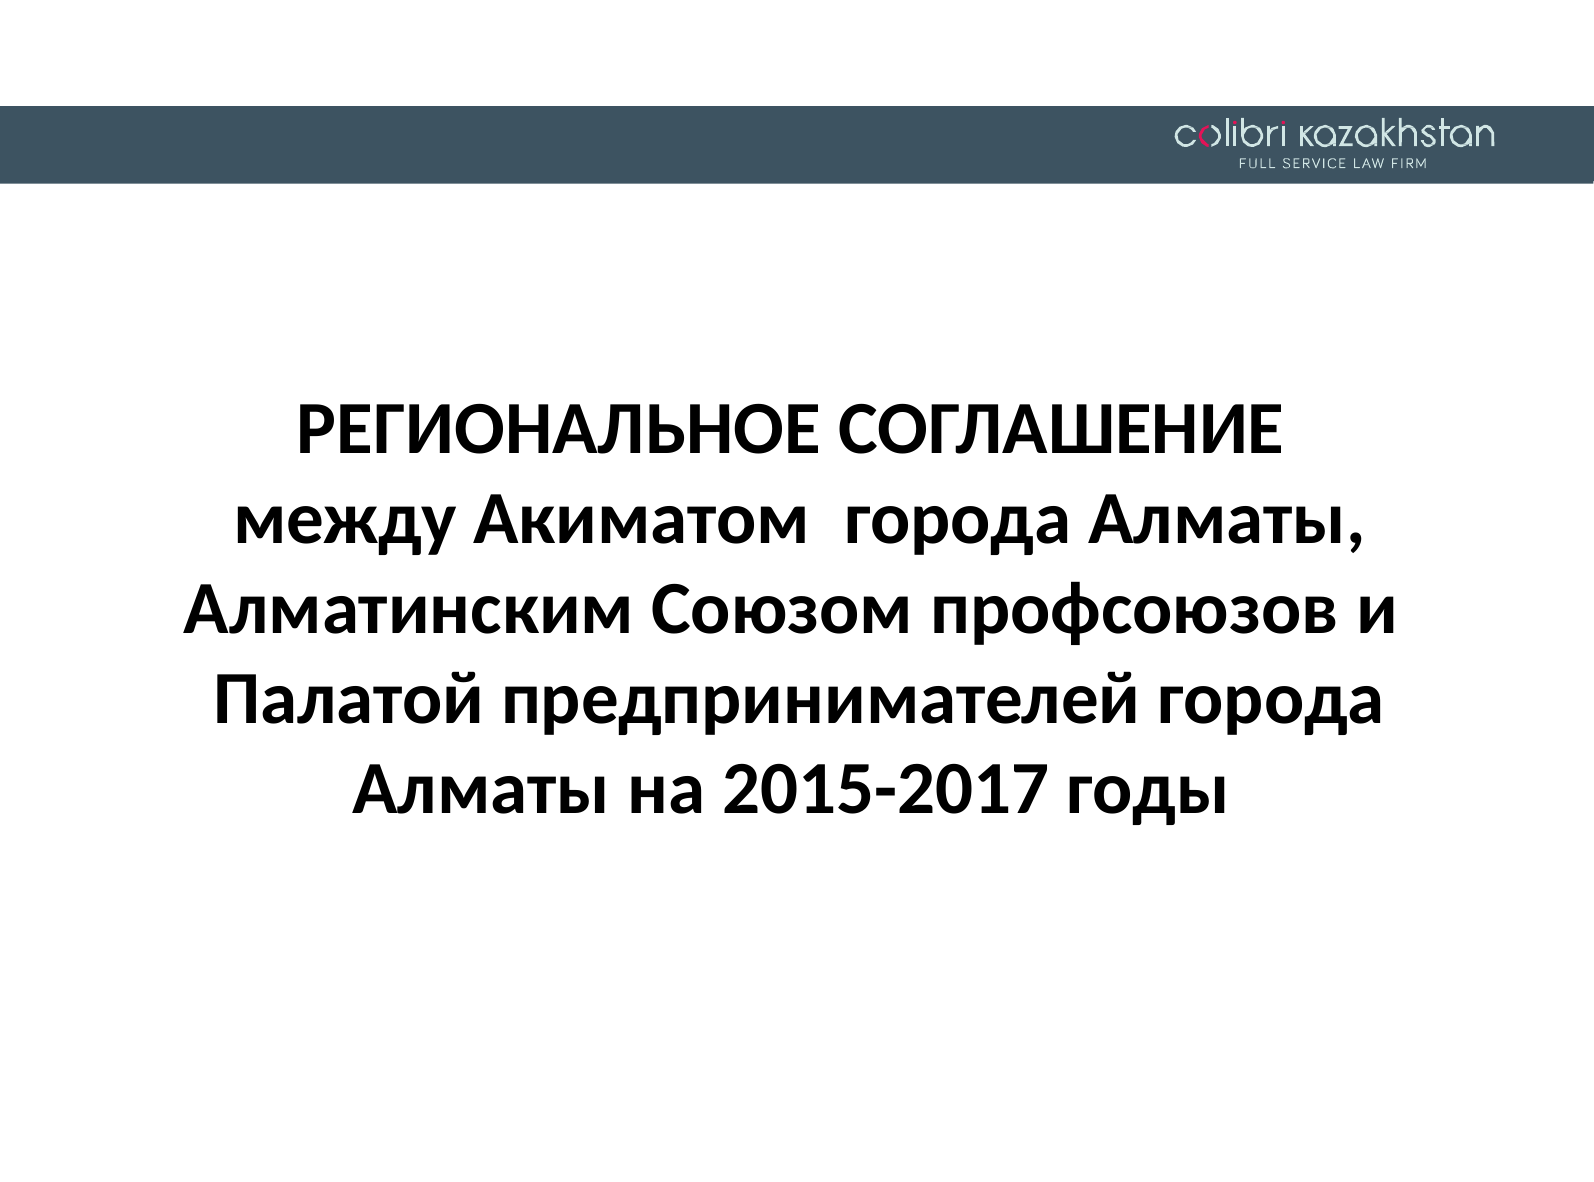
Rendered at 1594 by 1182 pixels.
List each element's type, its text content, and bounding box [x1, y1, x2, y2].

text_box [0, 108, 1594, 184]
list РЕГИОНАЛЬНОЕ СОГЛАШЕНИЕ между Акиматом города Алматы, Алматинским Союзом профсоюзов и Палатой предпринимателей города Алматы на 2015-2017 годы [114, 378, 1486, 878]
